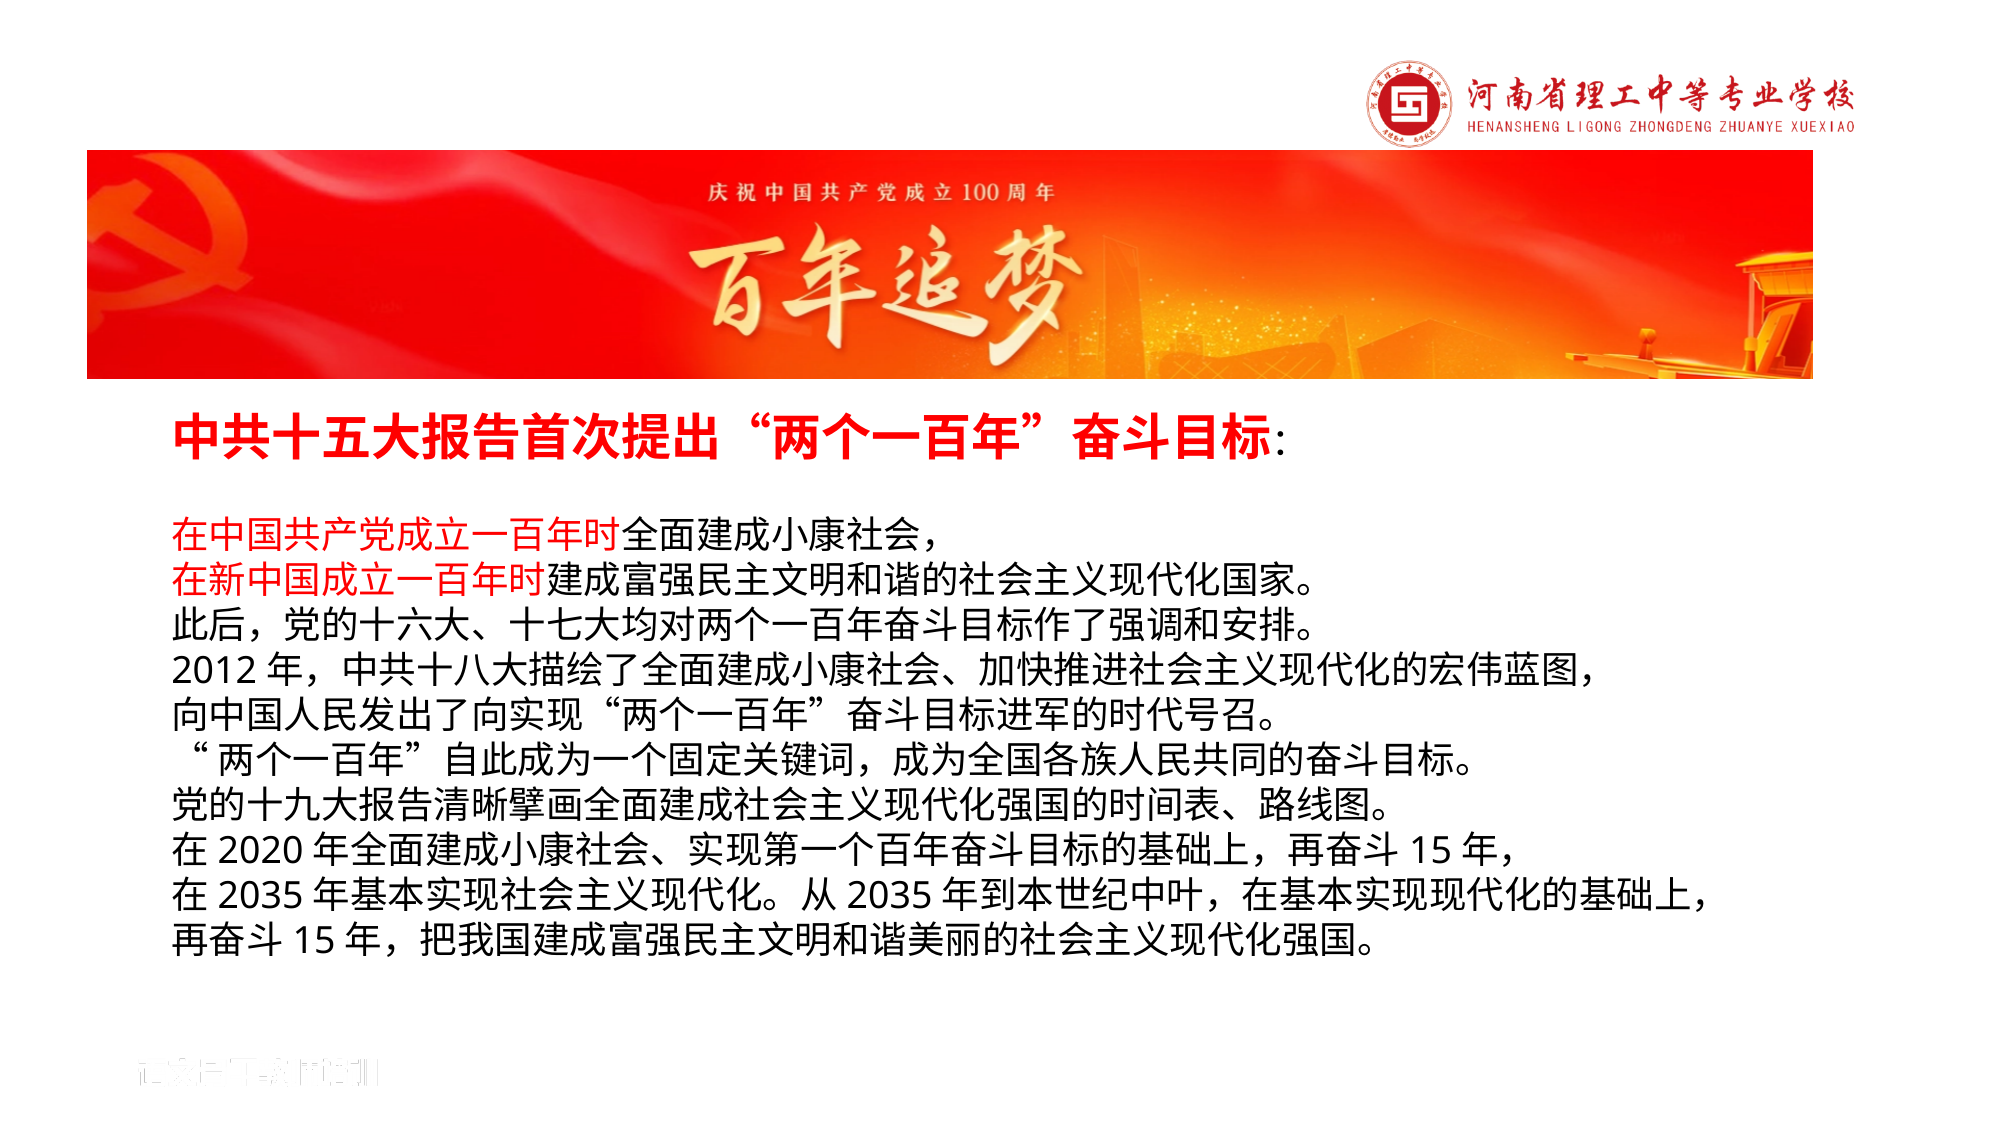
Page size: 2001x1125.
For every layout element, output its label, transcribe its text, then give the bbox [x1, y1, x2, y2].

text_box 中共十五大报告首次提出“两个一百年”奋斗目标： 在中国共产党成立一百年时全面建成小康社会， 在新中国成立一百年时建成富强民主文明和谐的社会主义现代化国家。 此后，党的十六大、十七大均对两个一百年奋斗目标作了强调和安排。 2012年，中共十八大描绘了全面建成小康社会、加快推进社会主义现代化的宏伟蓝图， 向中国人民发出了向实现“两个一百年”奋斗目标进军的时代号召。 “两个一百年”自此成为一个固定关键词，成为全国各族人民共同的奋斗目标。 党的十九大报告清晰擘画全面建成社会主义现代化强国的时间表、路线图。 在2020年全面建成小康社会、实现第一个百年奋斗目标的基础上，再奋斗15年， 在2035年基本实现社会主义现代化。从2035年到本世纪中叶，在基本实现现代化的基础上， 再奋斗15年，把我国建成富强民主文明和谐美丽的社会主义现代化强国。 [156, 398, 1744, 1013]
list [87, 150, 1813, 379]
picture [123, 1052, 395, 1096]
picture [1337, 37, 1887, 162]
